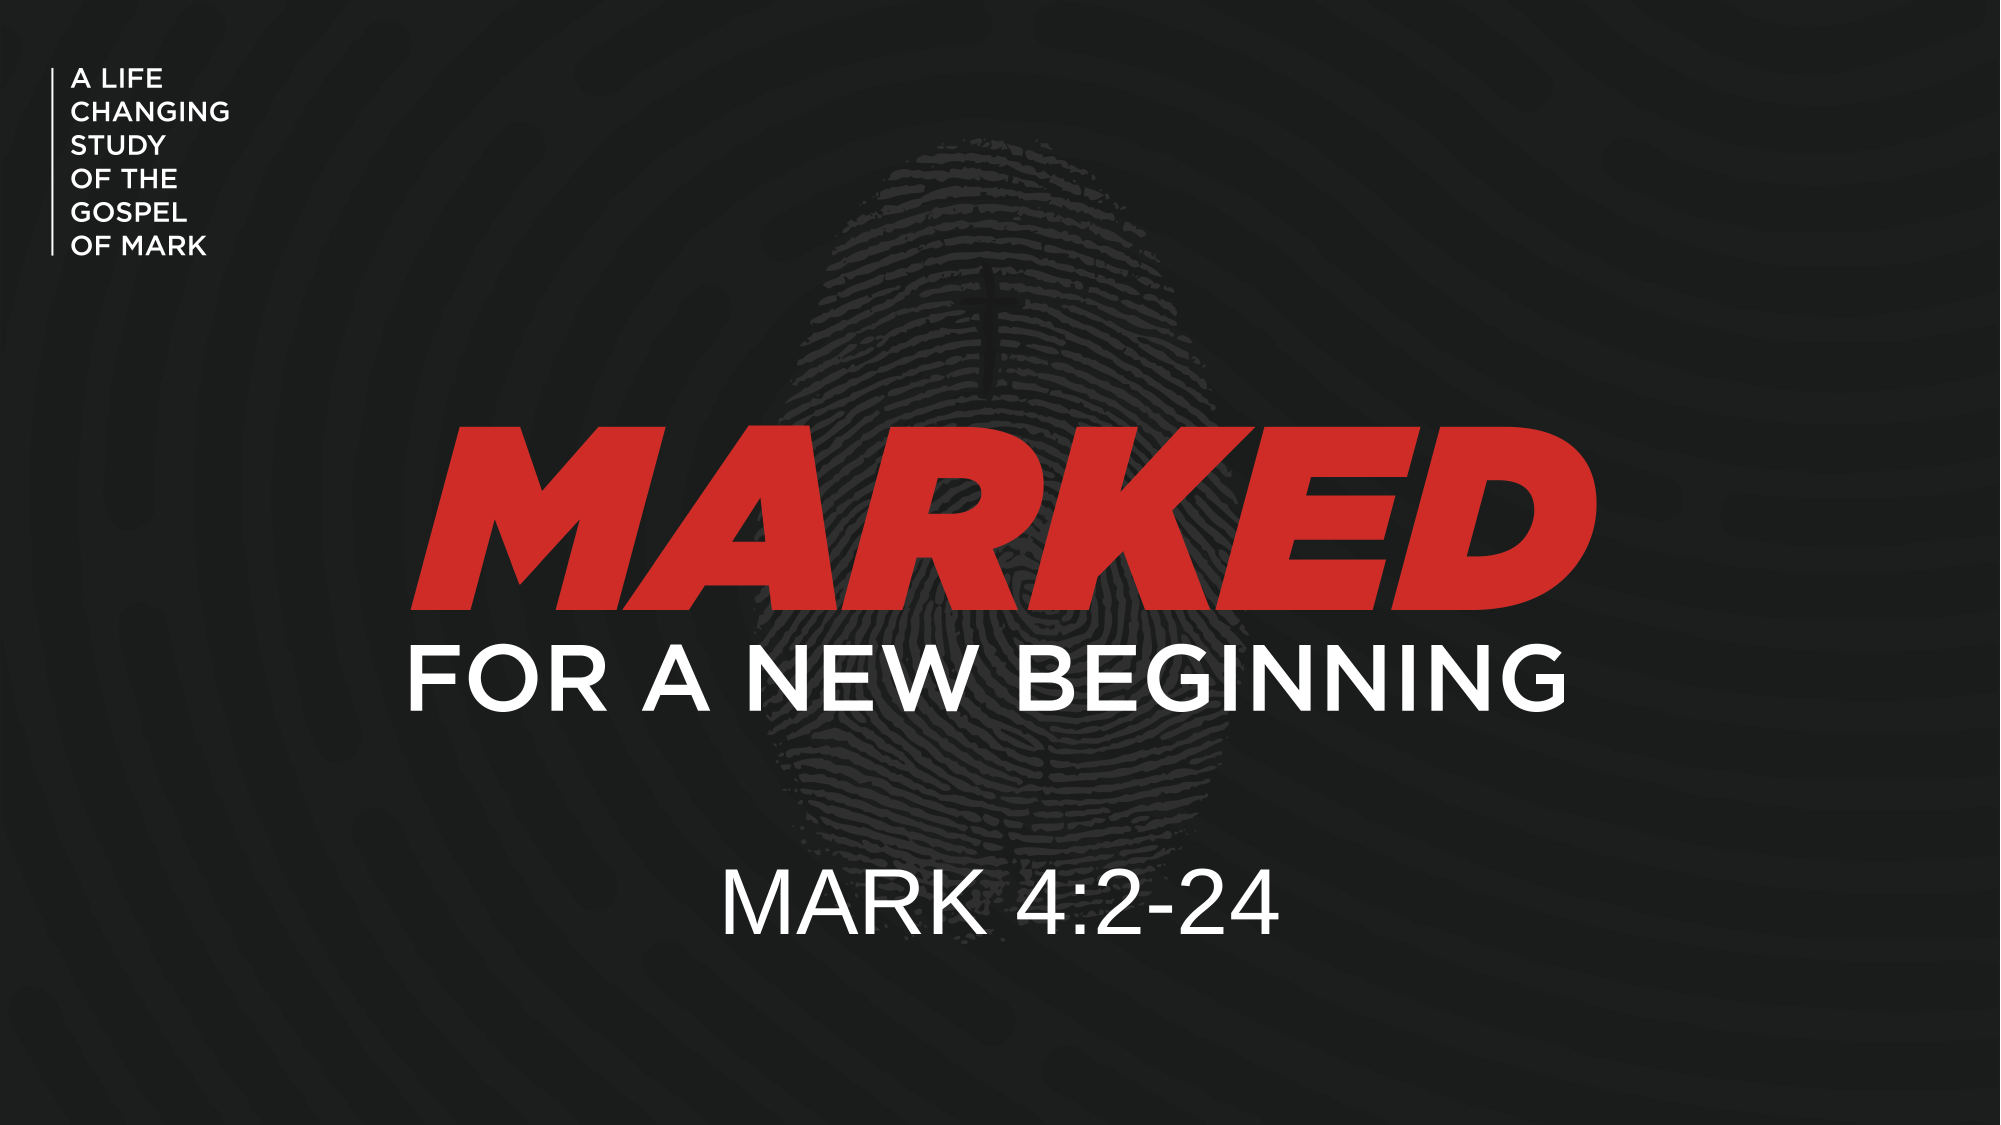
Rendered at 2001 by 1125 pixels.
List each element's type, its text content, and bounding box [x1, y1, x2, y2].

picture [0, 0, 2000, 1125]
text_box MARK 4:2-24 [105, 846, 1895, 1125]
